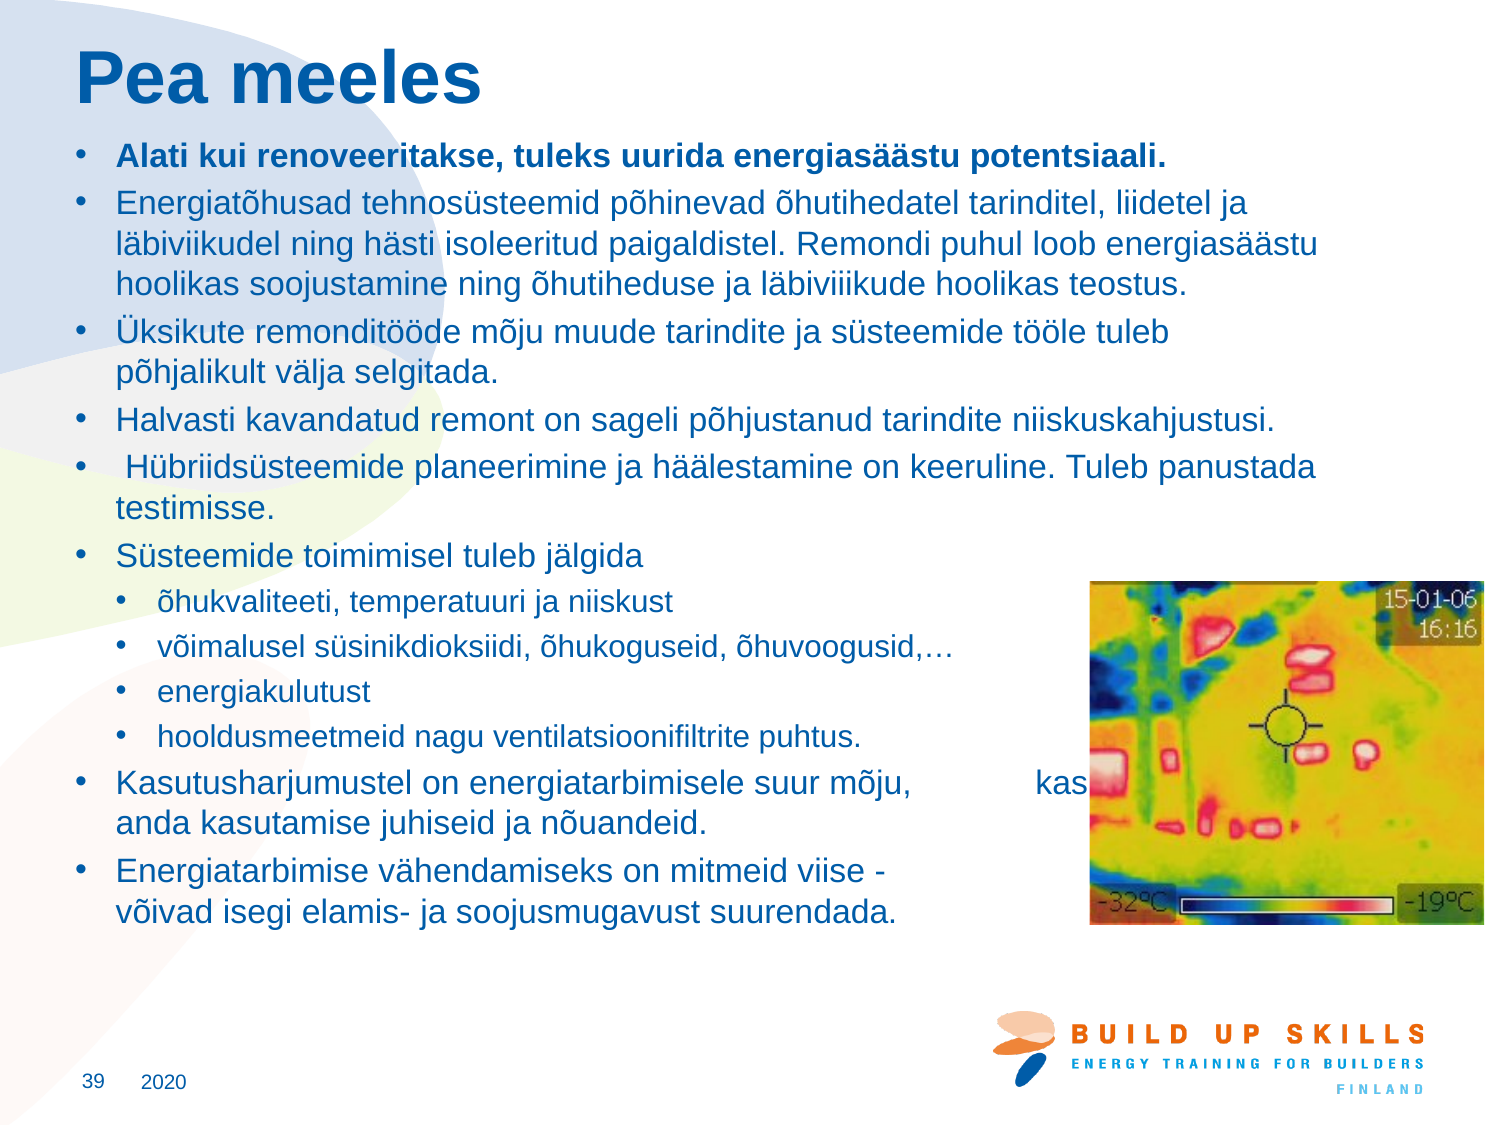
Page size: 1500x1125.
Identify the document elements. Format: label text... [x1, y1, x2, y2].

title Pea meeles [75, 38, 1425, 228]
list Alati kui renoveeritakse, tuleks uurida energiasäästu potentsiaali. Energiatõhusad tehnosüsteemid põhinevad õhutihedatel tarinditel, liidetel ja läbiviikudel ning hästi isoleeritud paigaldistel. Remondi puhul loob energiasäästu hoolikas soojustamine ning õhutiheduse ja läbiviiikude hoolikas teostus. Üksikute remonditööde mõju muude tarindite ja süsteemide tööle tuleb põhjalikult välja selgitada. Halvasti kavandatud remont on sageli põhjustanud tarindite niiskuskahjustusi. Hübriidsüsteemide planeerimine ja häälestamine on keeruline. Tuleb panustada testimisse. Süsteemide toimimisel tuleb jälgida õhukvaliteeti, temperatuuri ja niiskust võimalusel süsinikdioksiidi, õhukoguseid, õhuvoogusid,… energiakulutust hooldusmeetmeid nagu ventilatsioonifiltrite puhtus. Kasutusharjumustel on energiatarbimisele suur mõju, kasutajatele tuleb anda kasutamise juhiseid ja nõuandeid. Energiatarbimise vähendamiseks on mitmeid viise - need võivad isegi elamis- ja soojusmugavust suurendada. [75, 133, 1319, 976]
picture [993, 1011, 1424, 1094]
picture [1089, 581, 1485, 925]
